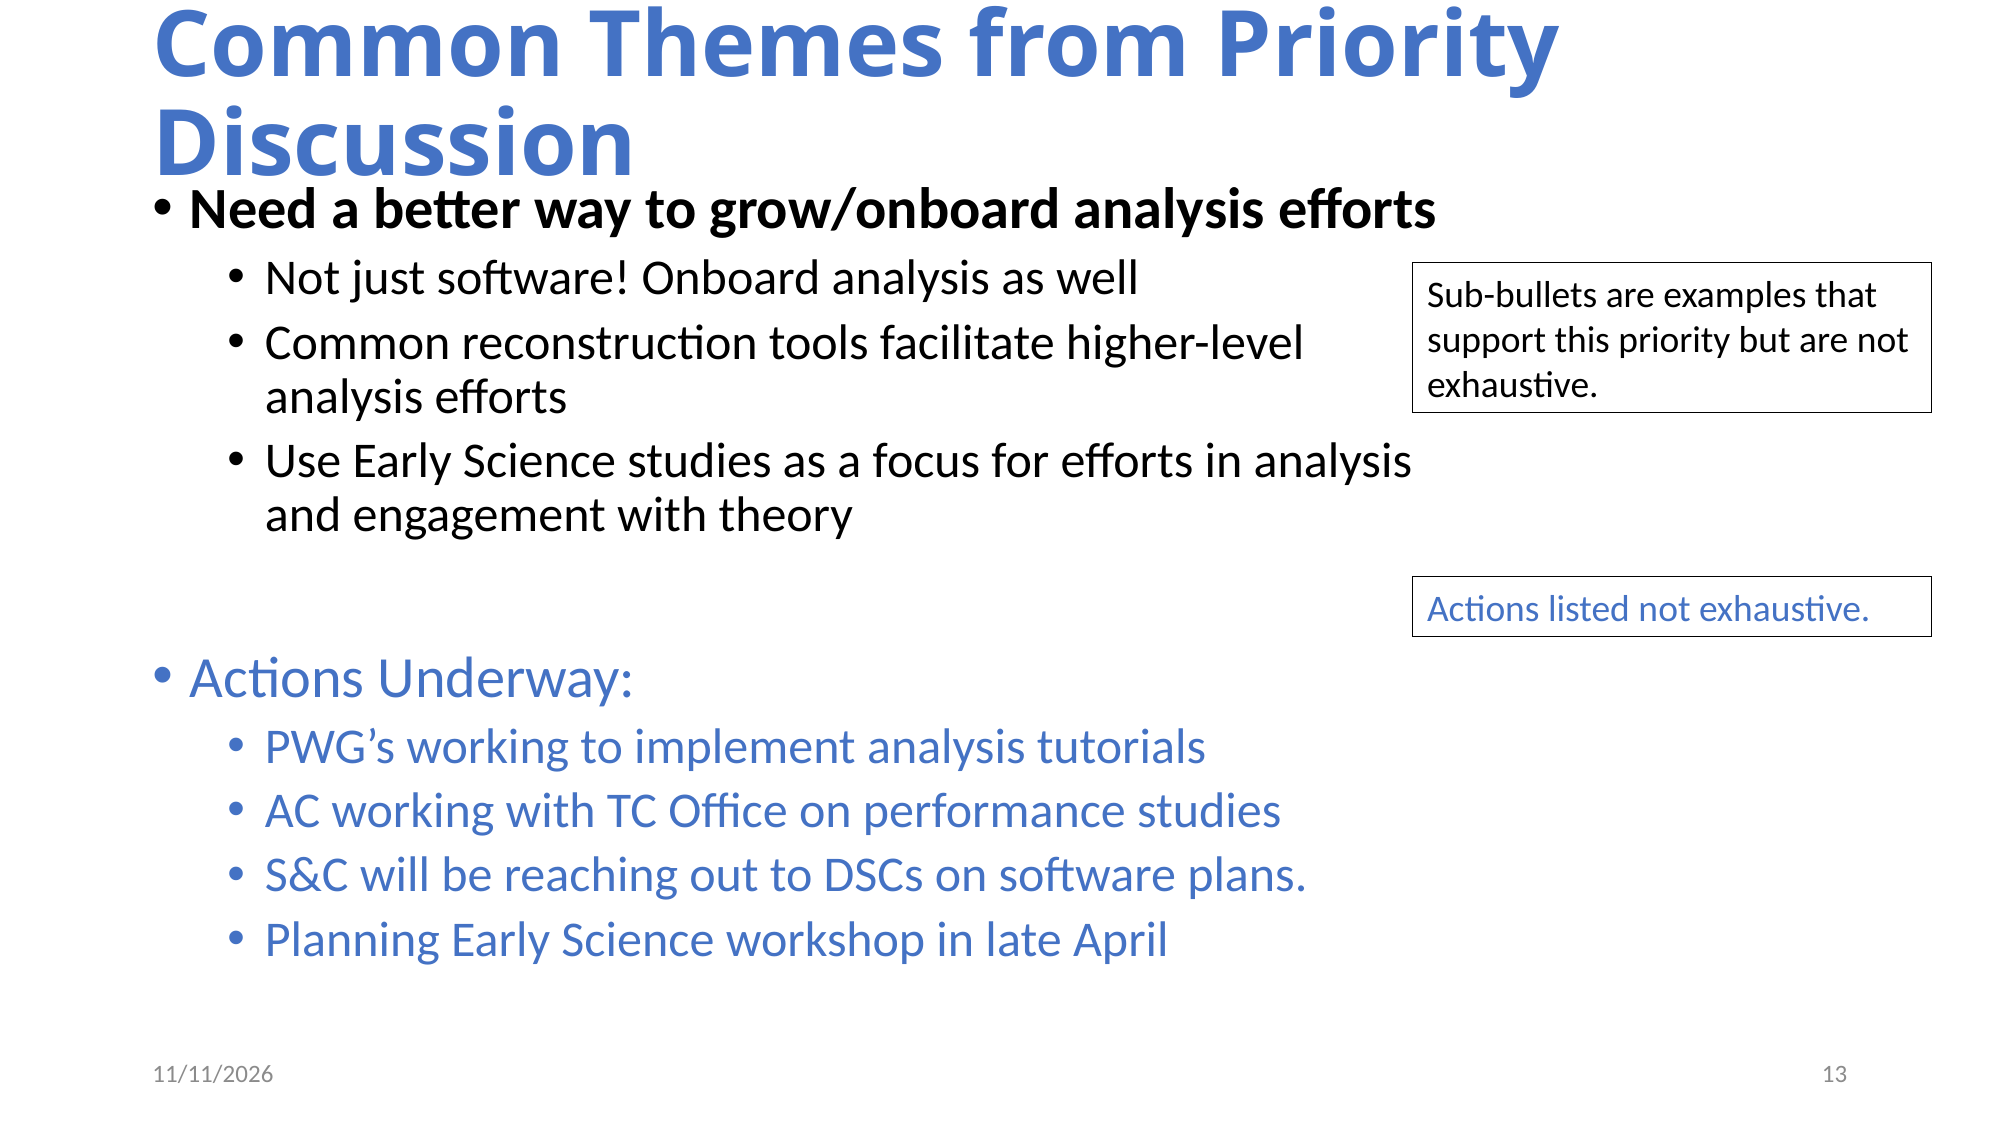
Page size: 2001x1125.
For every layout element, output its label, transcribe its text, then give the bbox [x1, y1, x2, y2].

title Common Themes from Priority Discussion [137, 22, 1863, 170]
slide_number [137, 1042, 588, 1103]
text_box Actions listed not exhaustive. [1412, 576, 1932, 637]
list Need a better way to grow/onboard analysis efforts Not just software! Onboard analysis as well Common reconstruction tools facilitate higher-level analysis efforts Use Early Science studies as a focus for efforts in analysis and engagement with theory Actions Underway: PWG’s working to implement analysis tutorials AC working with TC Office on performance studies S&C will be reaching out to DSCs on software plans. Planning Early Science workshop in late April [137, 170, 1863, 1087]
slide_number 13 [1412, 1042, 1863, 1103]
text_box Sub-bullets are examples that support this priority but are not exhaustive. [1412, 262, 1932, 413]
